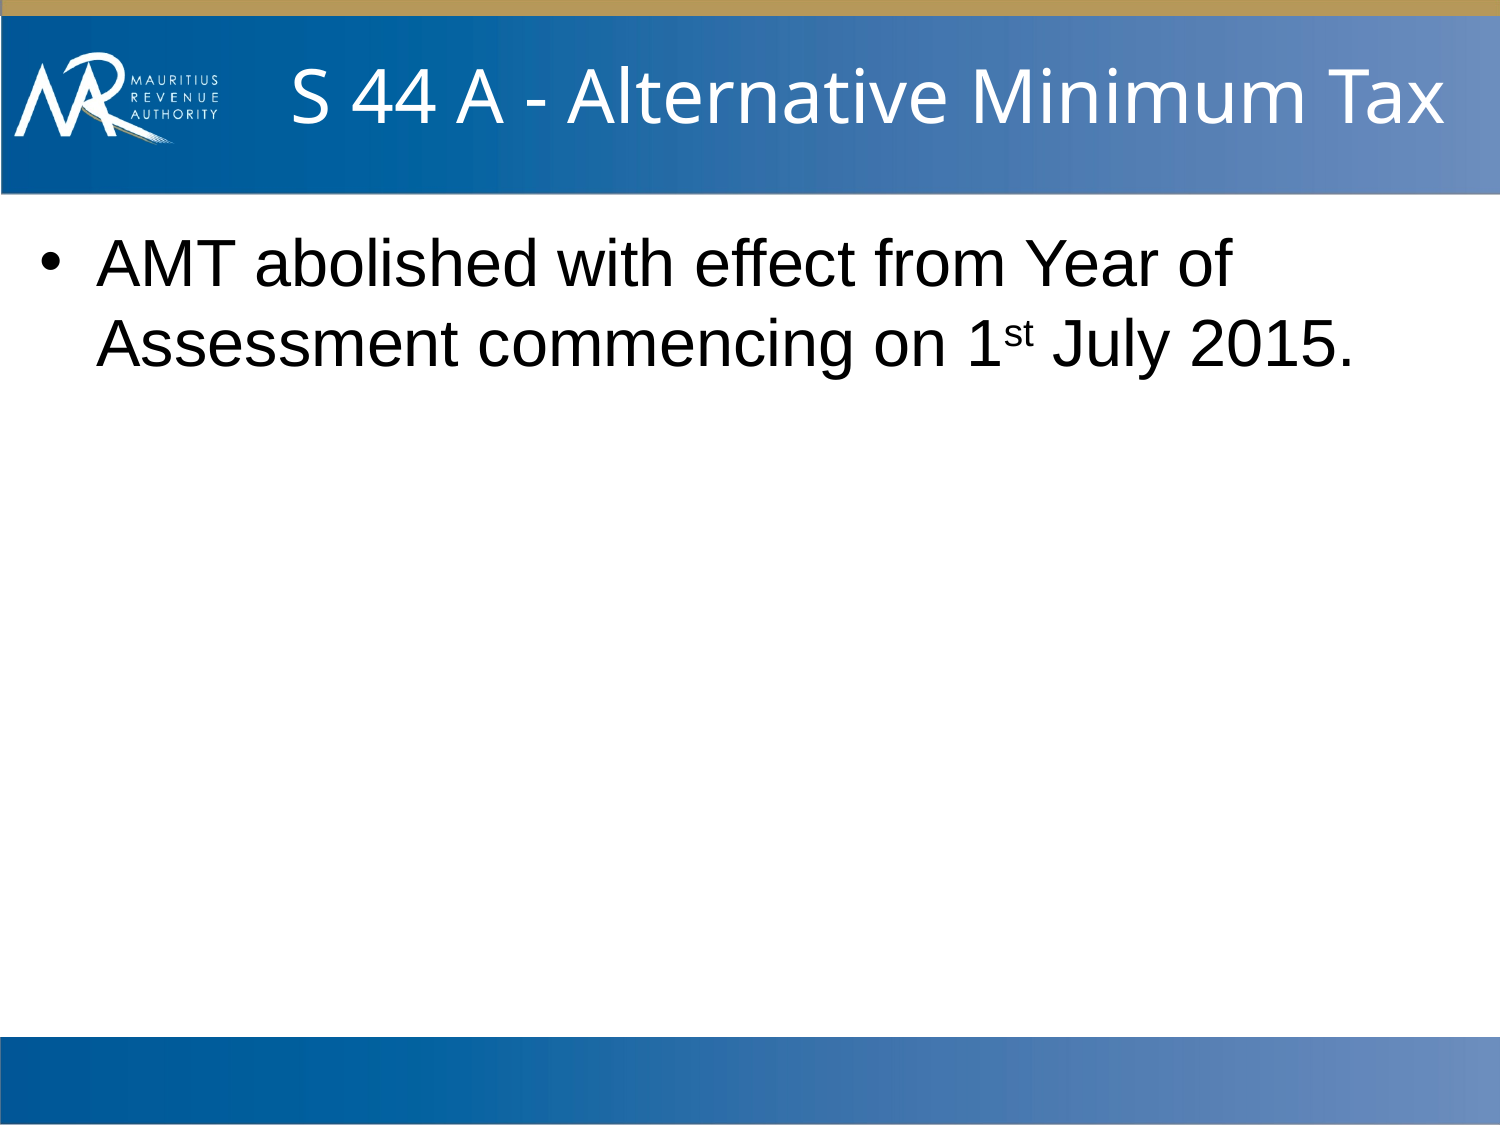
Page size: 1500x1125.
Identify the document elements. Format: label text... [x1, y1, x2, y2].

title S 44 A - Alternative Minimum Tax [237, 0, 1500, 188]
list AMT abolished with effect from Year of Assessment commencing on 1st July 2015. [24, 212, 1438, 963]
picture [0, 1037, 1500, 1125]
picture [0, 0, 1500, 195]
